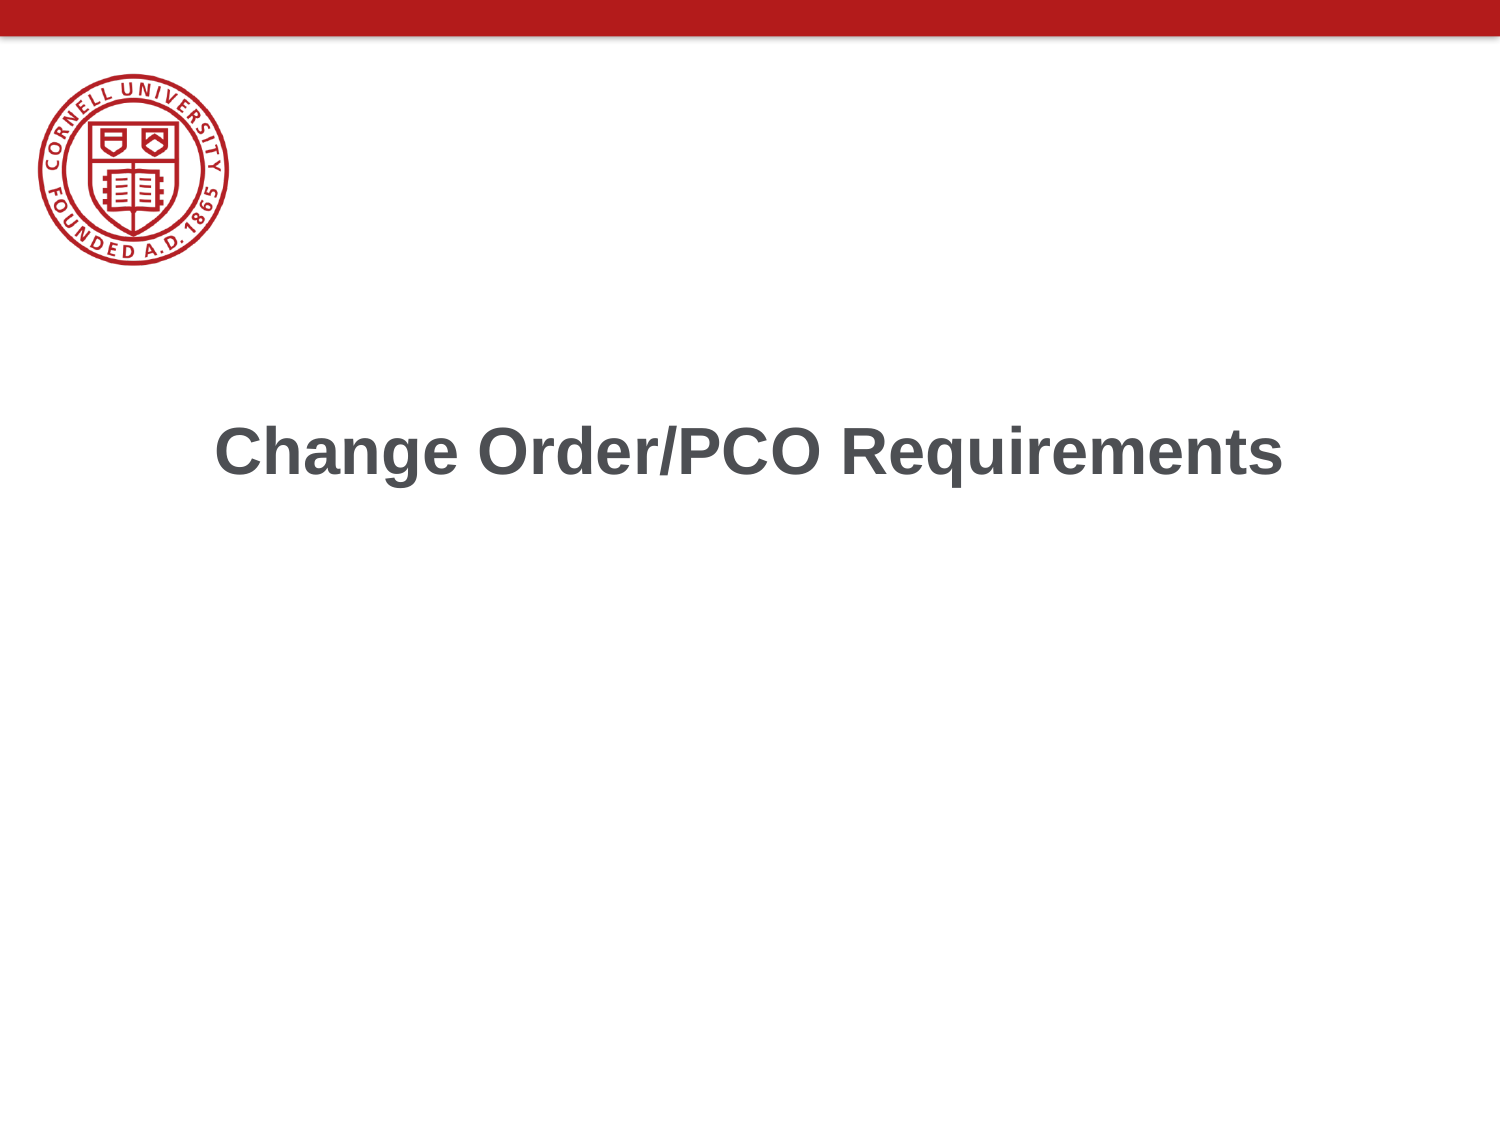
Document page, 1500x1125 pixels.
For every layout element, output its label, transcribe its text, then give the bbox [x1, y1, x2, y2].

list Change Order/PCO Requirements [0, 399, 1500, 795]
picture [29, 65, 257, 274]
